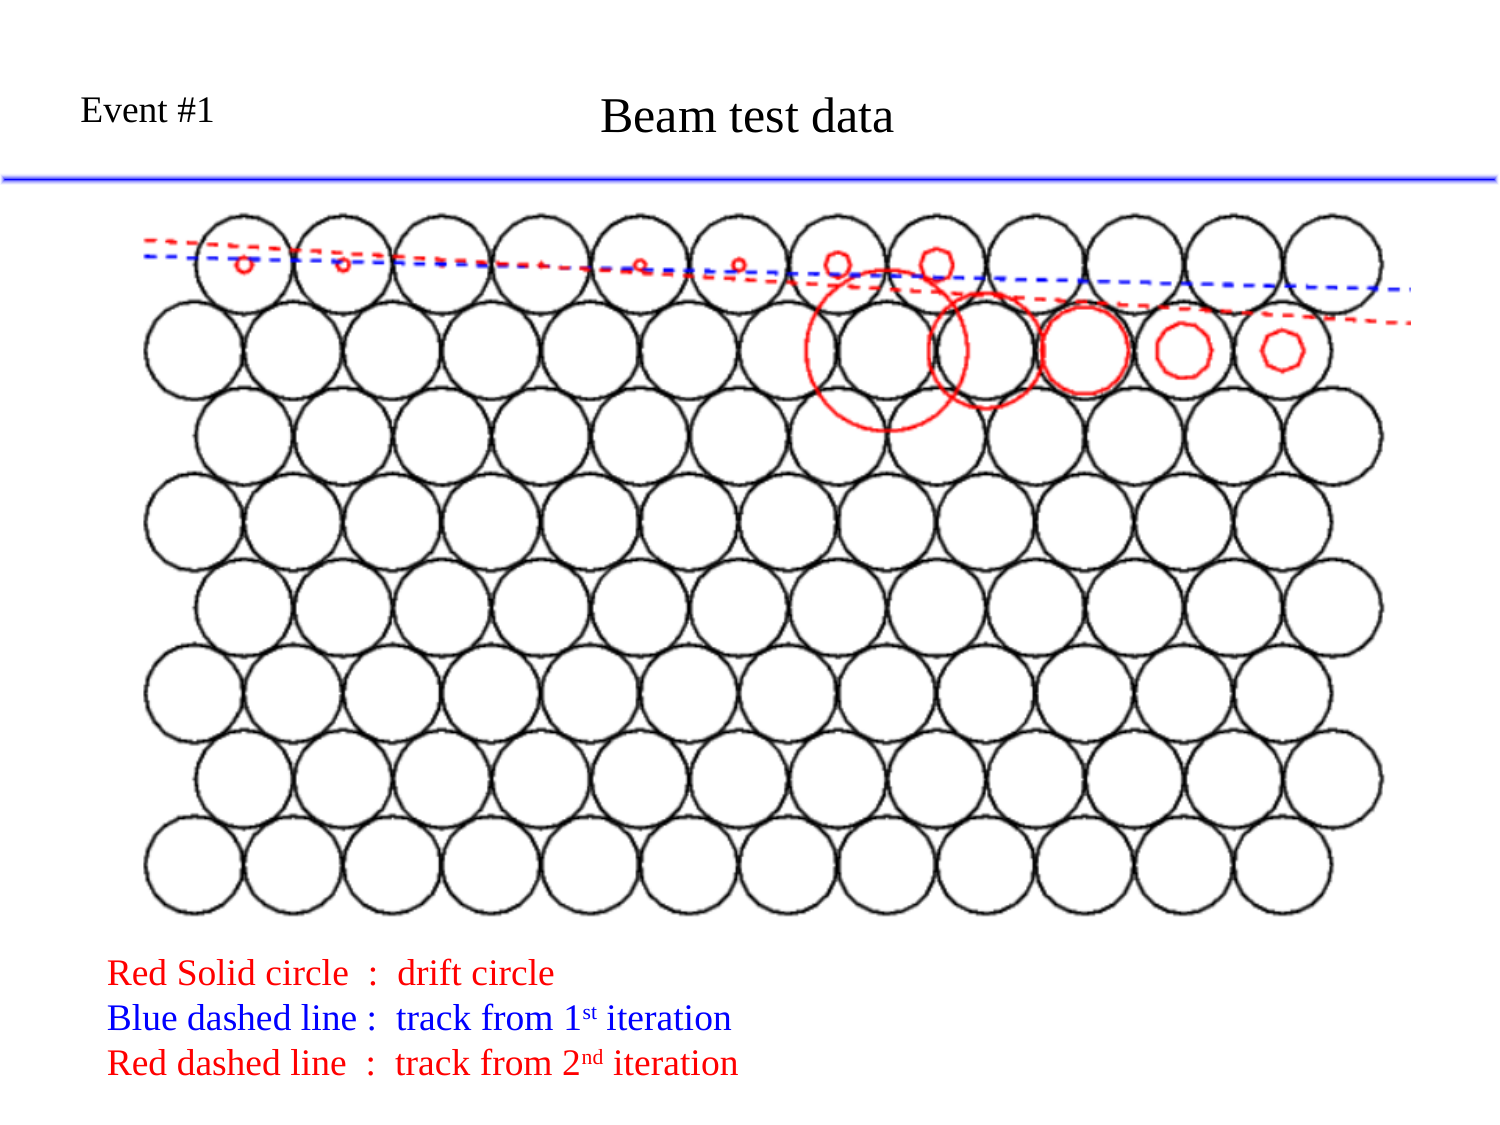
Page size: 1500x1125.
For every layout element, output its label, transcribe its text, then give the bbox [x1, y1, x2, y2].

text_box Red Solid circle : drift circle Blue dashed line : track from 1st iteration Red dashed line : track from 2nd iteration [92, 940, 764, 1091]
text_box [0, 172, 1500, 185]
text_box Event #1 [65, 78, 240, 138]
picture [88, 179, 1412, 929]
text_box Beam test data [585, 74, 911, 150]
